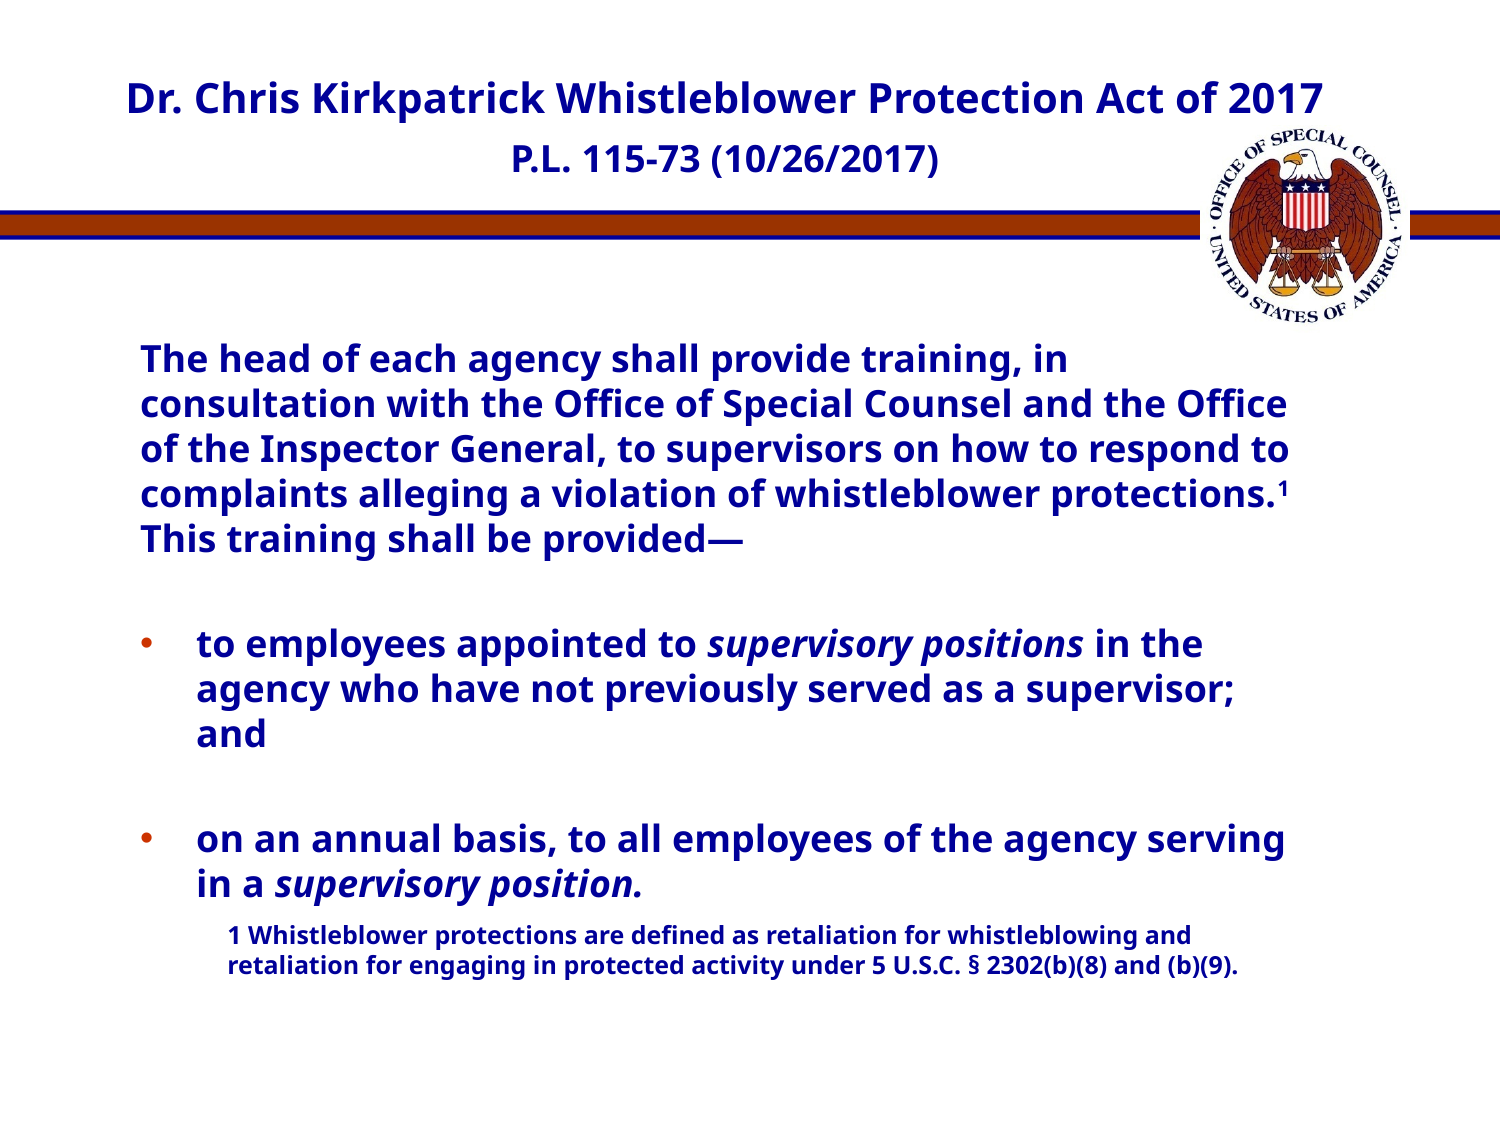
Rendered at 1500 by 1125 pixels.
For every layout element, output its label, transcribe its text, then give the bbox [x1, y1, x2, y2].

list The head of each agency shall provide training, in consultation with the Office of Special Counsel and the Office of the Inspector General, to supervisors on how to respond to complaints alleging a violation of whistleblower protections.1 This training shall be provided— to employees appointed to supervisory positions in the agency who have not previously served as a supervisor; and on an annual basis, to all employees of the agency serving in a supervisory position. [124, 274, 1319, 1001]
footer 1 Whistleblower protections are defined as retaliation for whistleblowing and retaliation for engaging in protected activity under 5 U.S.C. § 2302(b)(8) and (b)(9). [212, 912, 1288, 987]
picture [1200, 188, 1410, 335]
title Dr. Chris Kirkpatrick Whistleblower Protection Act of 2017 P.L. 115-73 (10/26/2017) [0, 0, 1451, 188]
